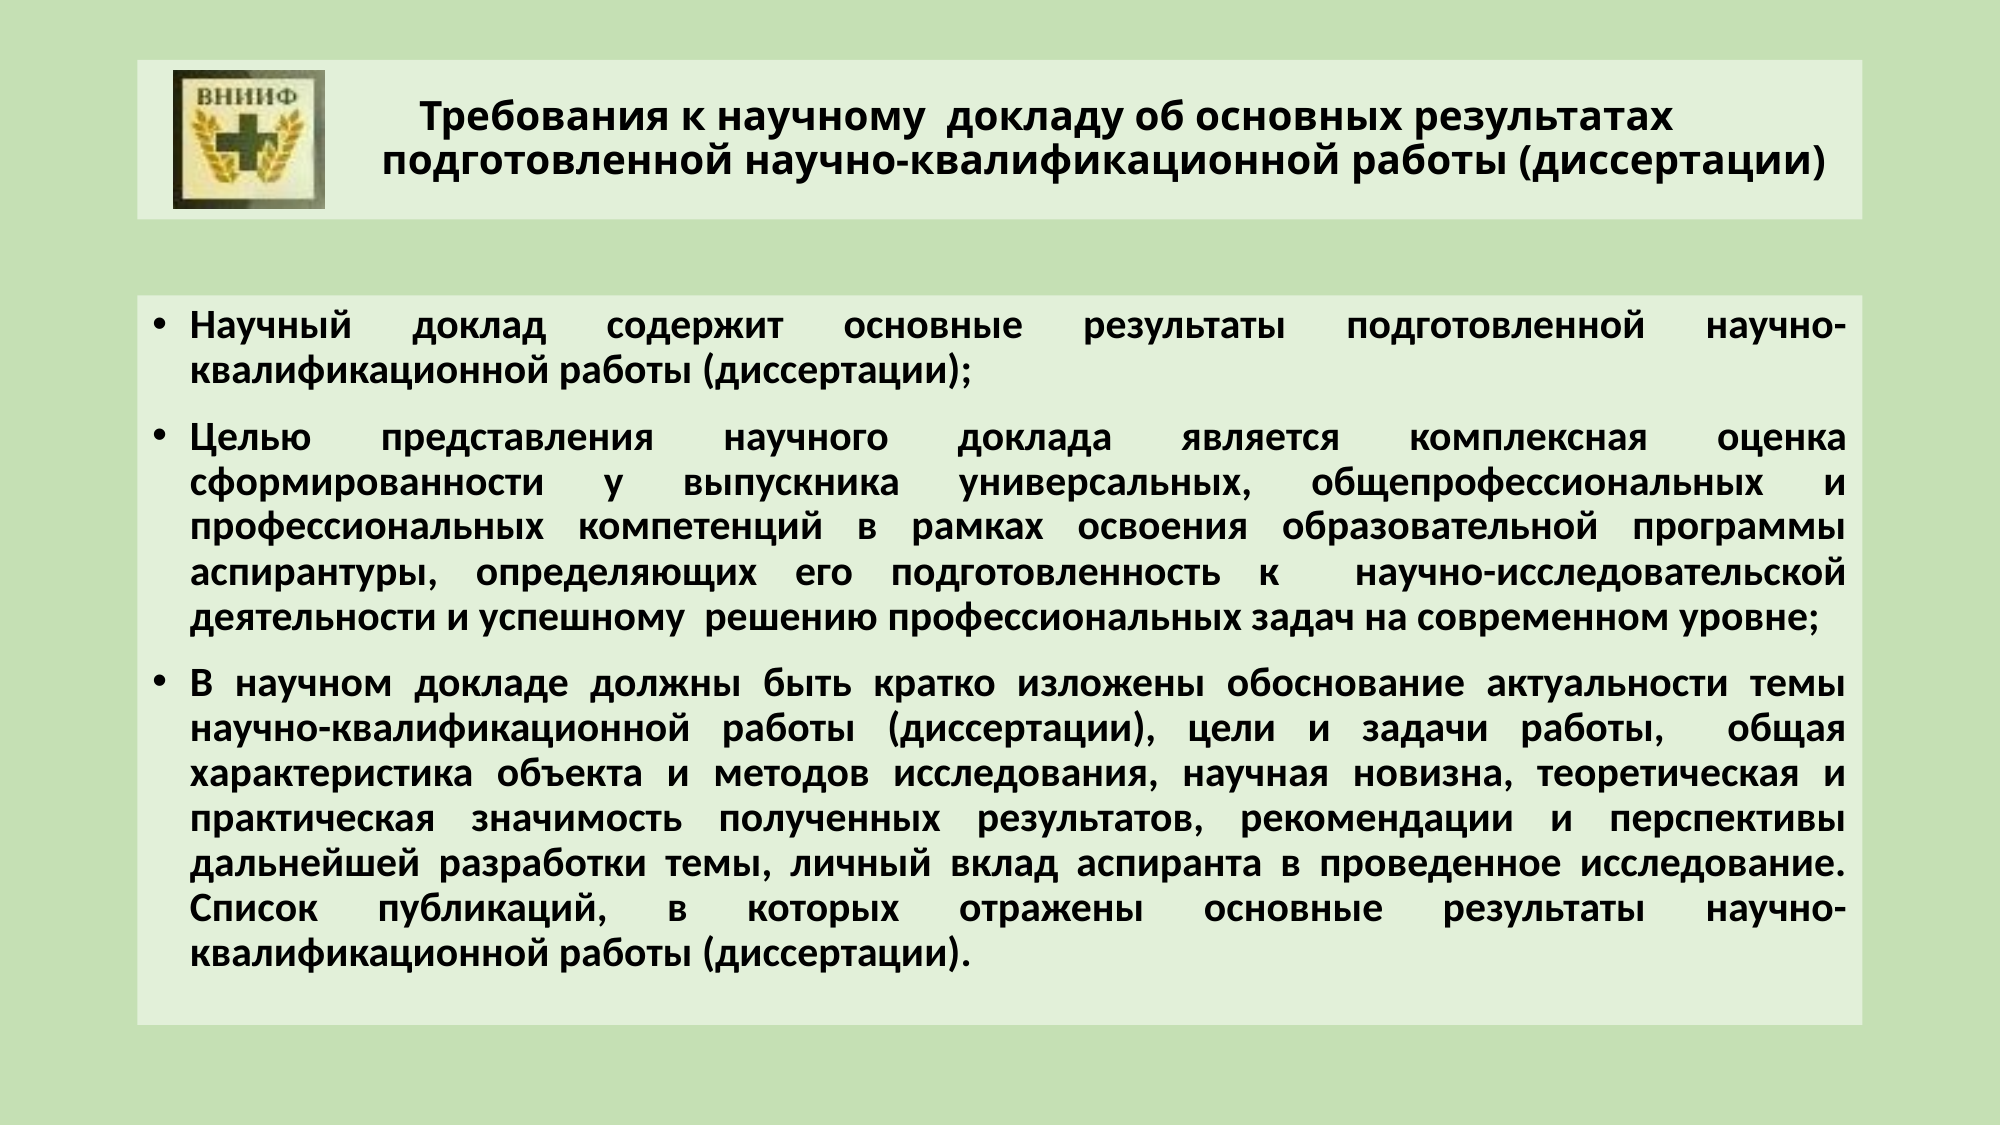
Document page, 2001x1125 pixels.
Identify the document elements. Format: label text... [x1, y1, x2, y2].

list Научный доклад содержит основные результаты подготовленной научно-квалификационной работы (диссертации); Целью представления научного доклада является комплексная оценка сформированности у выпускника универсальных, общепрофессиональных и профессиональных компетенций в рамках освоения образовательной программы аспирантуры, определяющих его подготовленность к научно-исследовательской деятельности и успешному решению профессиональных задач на современном уровне; В научном докладе должны быть кратко изложены обоснование актуальности темы научно-квалификационной работы (диссертации), цели и задачи работы, общая характеристика объекта и методов исследования, научная новизна, теоретическая и практическая значимость полученных результатов, рекомендации и перспективы дальнейшей разработки темы, личный вклад аспиранта в проведенное исследование. Список публикаций, в которых отражены основные результаты научно-квалификационной работы (диссертации). [137, 295, 1863, 1025]
picture [173, 70, 325, 209]
title Требования к научному докладу об основных результатах подготовленной научно-квалификационной работы (диссертации) [137, 59, 1863, 220]
